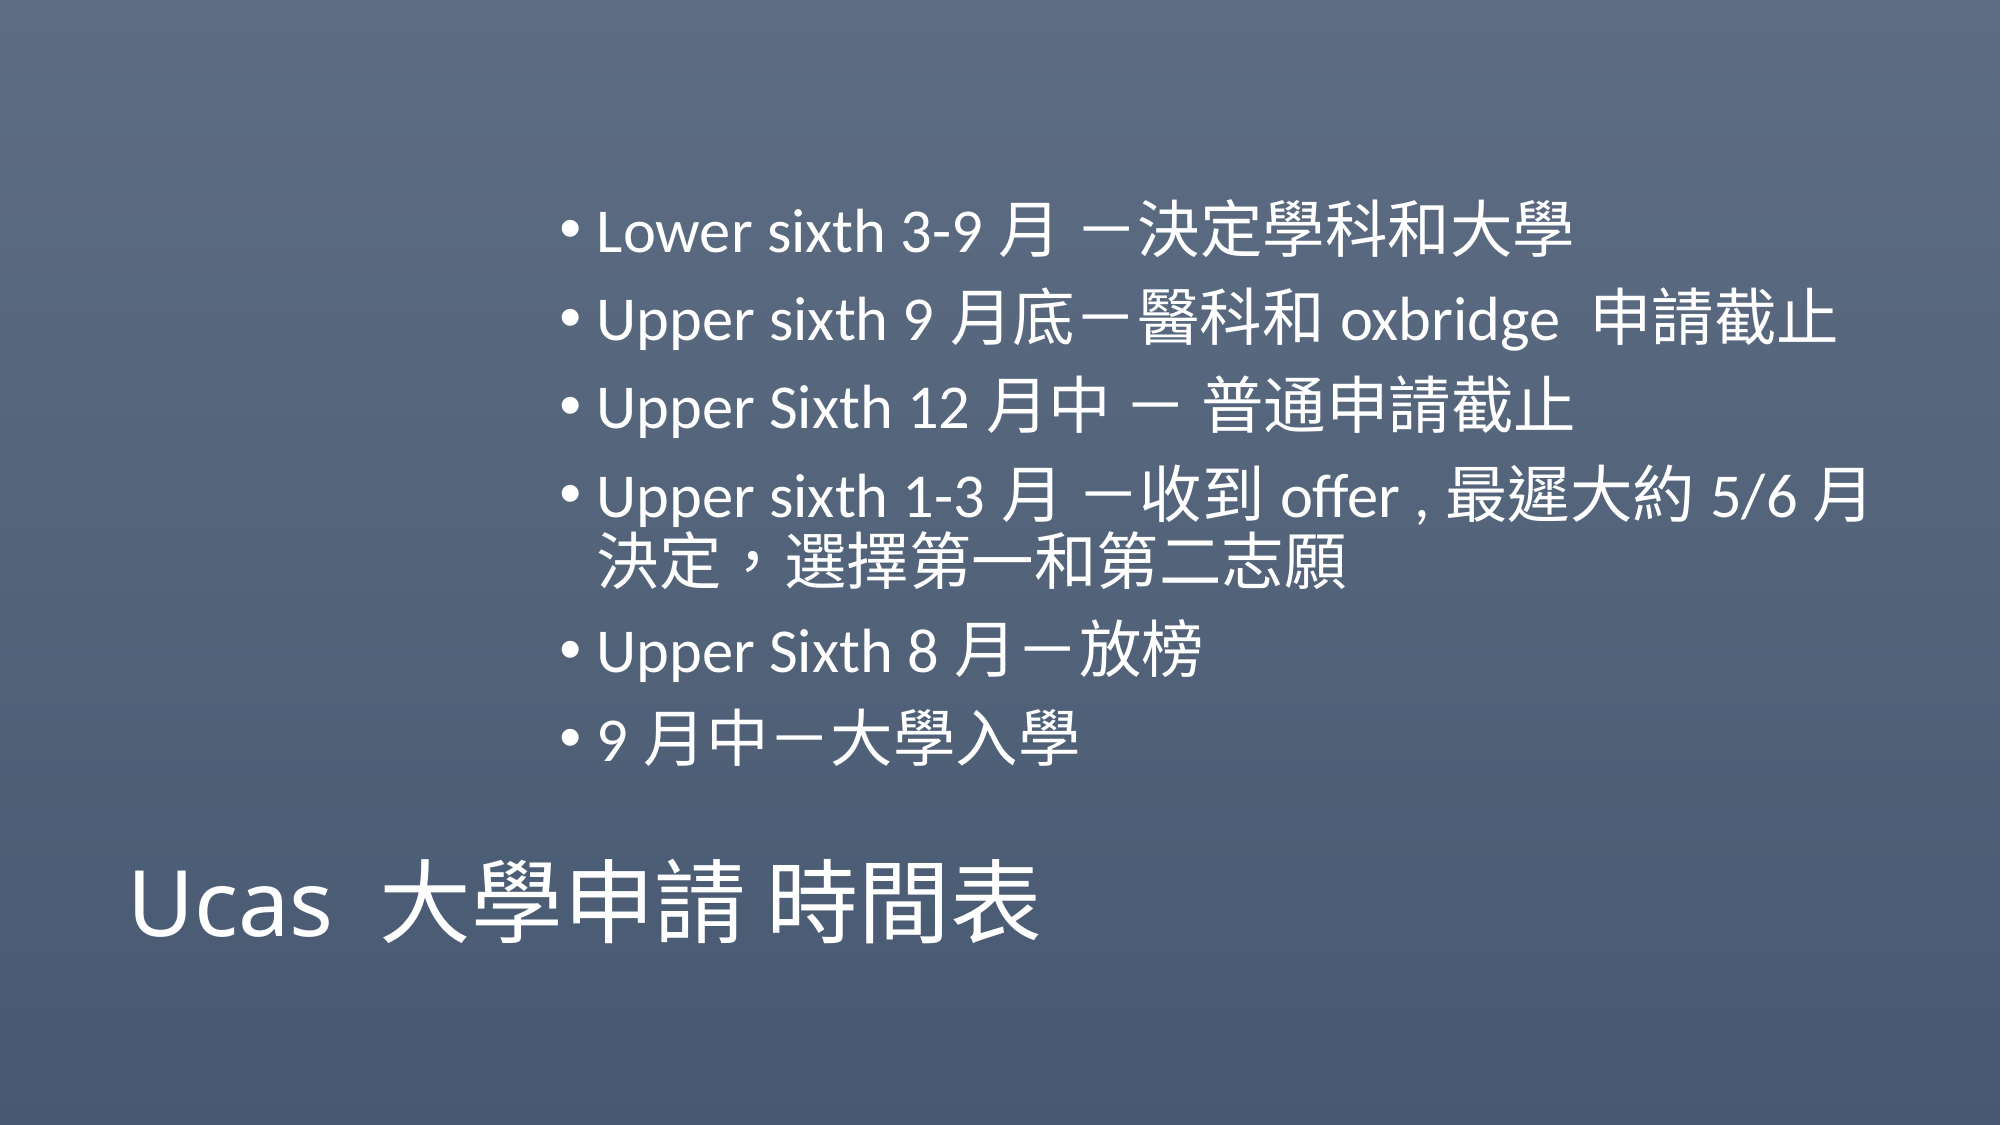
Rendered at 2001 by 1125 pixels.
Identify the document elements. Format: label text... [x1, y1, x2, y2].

list Lower sixth 3-9月 －決定學科和大學 Upper sixth 9月底－醫科和oxbridge 申請截止 Upper Sixth 12月中 － 普通申請截止 Upper sixth 1-3月 －收到offer ,最遲大約5/6月決定，選擇第一和第二志願 Upper Sixth 8月－放榜 9月中－大學入學 [544, 190, 1945, 861]
title Ucas 大學申請 時間表 [112, 831, 1513, 984]
